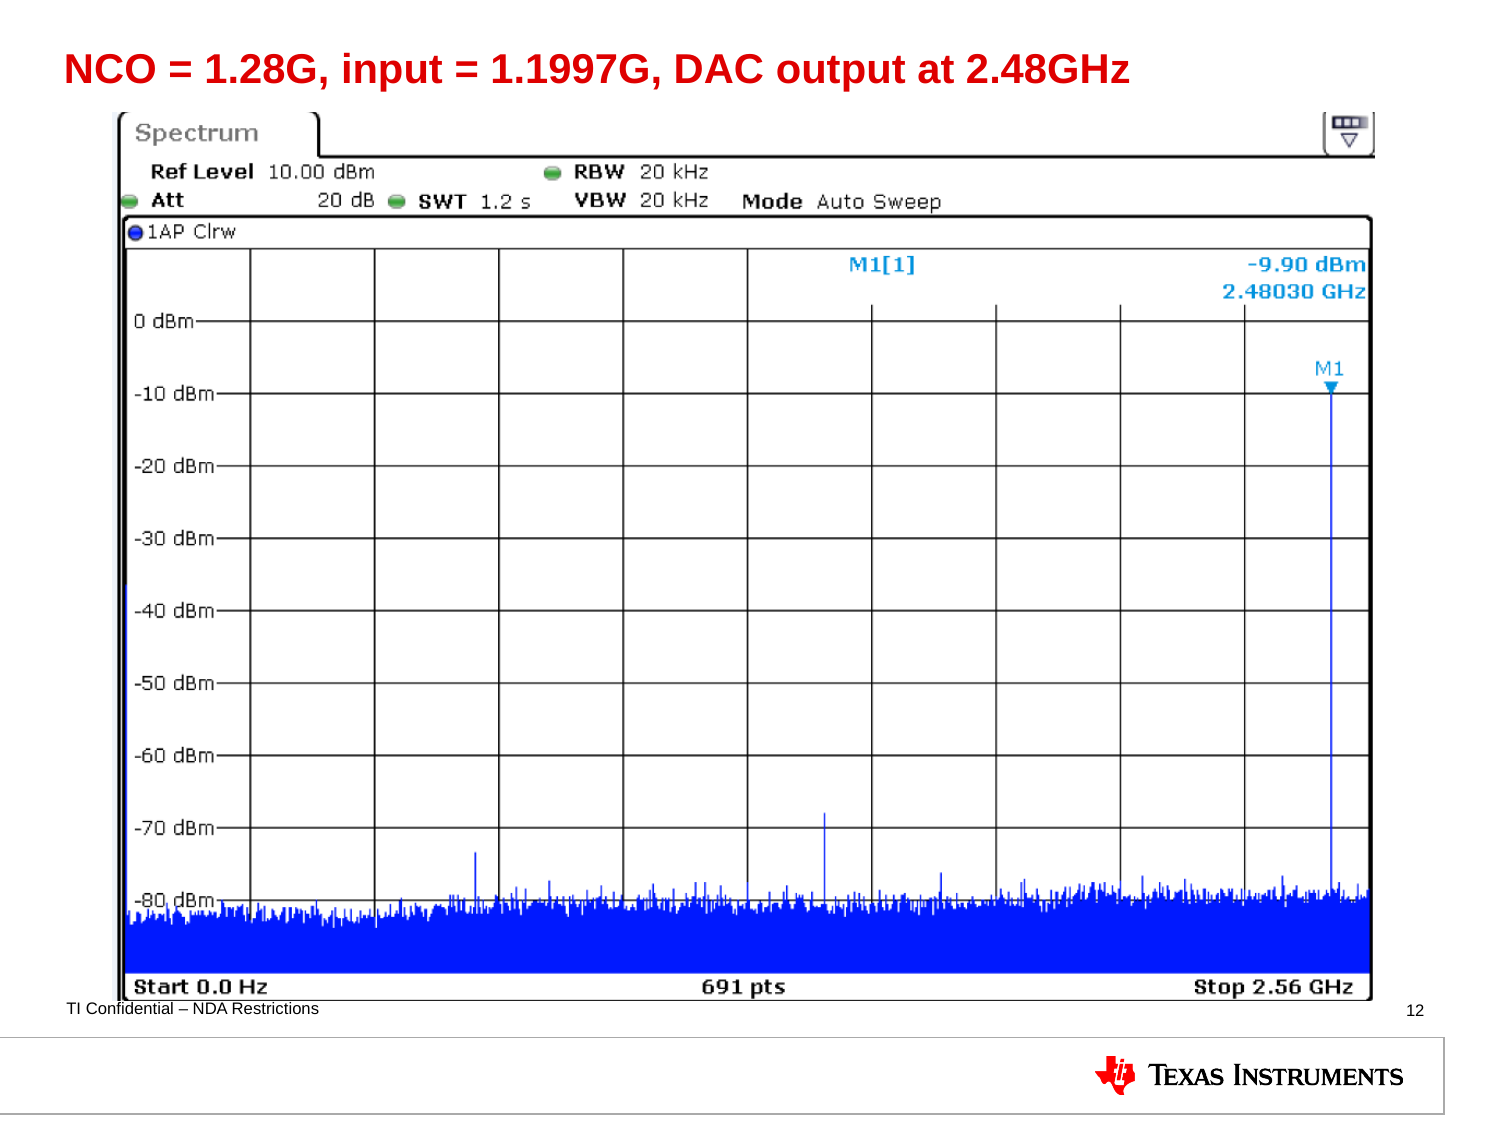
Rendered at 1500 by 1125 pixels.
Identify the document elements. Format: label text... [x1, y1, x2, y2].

slide_number 12 [1089, 992, 1440, 1027]
picture [1095, 1056, 1403, 1095]
picture [112, 112, 1376, 1002]
title NCO = 1.28G, input = 1.1997G, DAC output at 2.48GHz [48, 4, 1437, 139]
